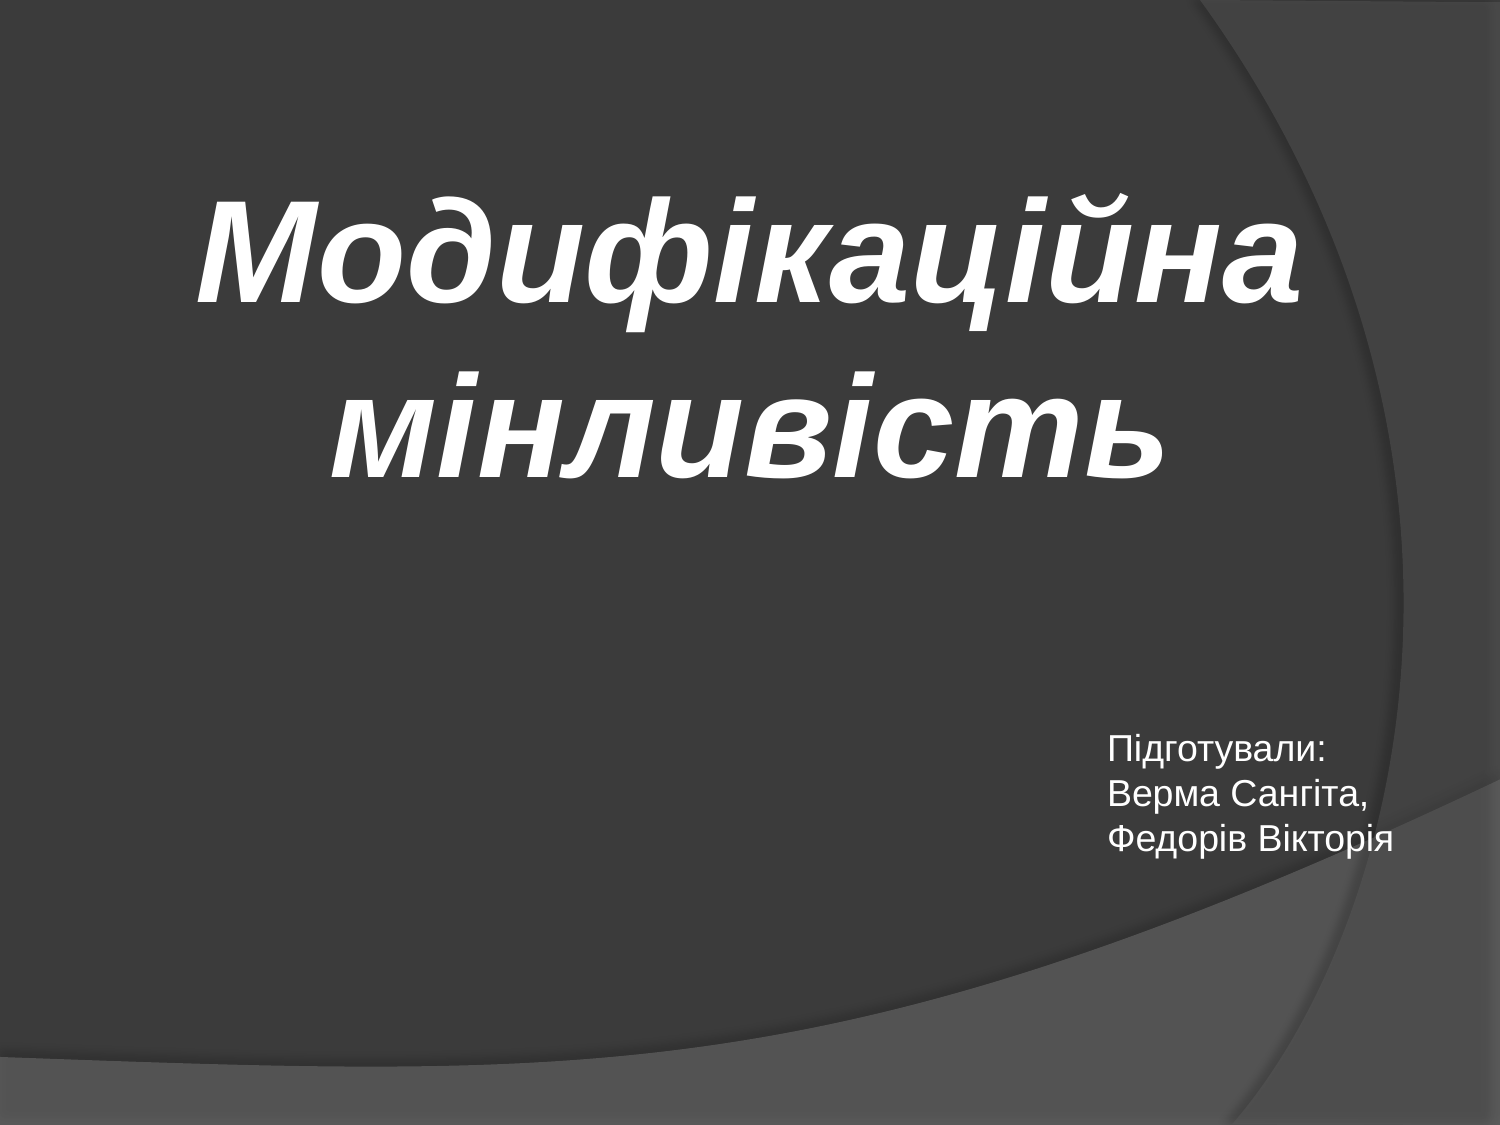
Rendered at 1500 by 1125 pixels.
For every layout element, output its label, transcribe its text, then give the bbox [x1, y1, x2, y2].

text_box Модифікаційна мінливість [147, 148, 1353, 514]
text_box Підготували: Верма Сангіта, Федорів Вікторія [1092, 716, 1412, 866]
